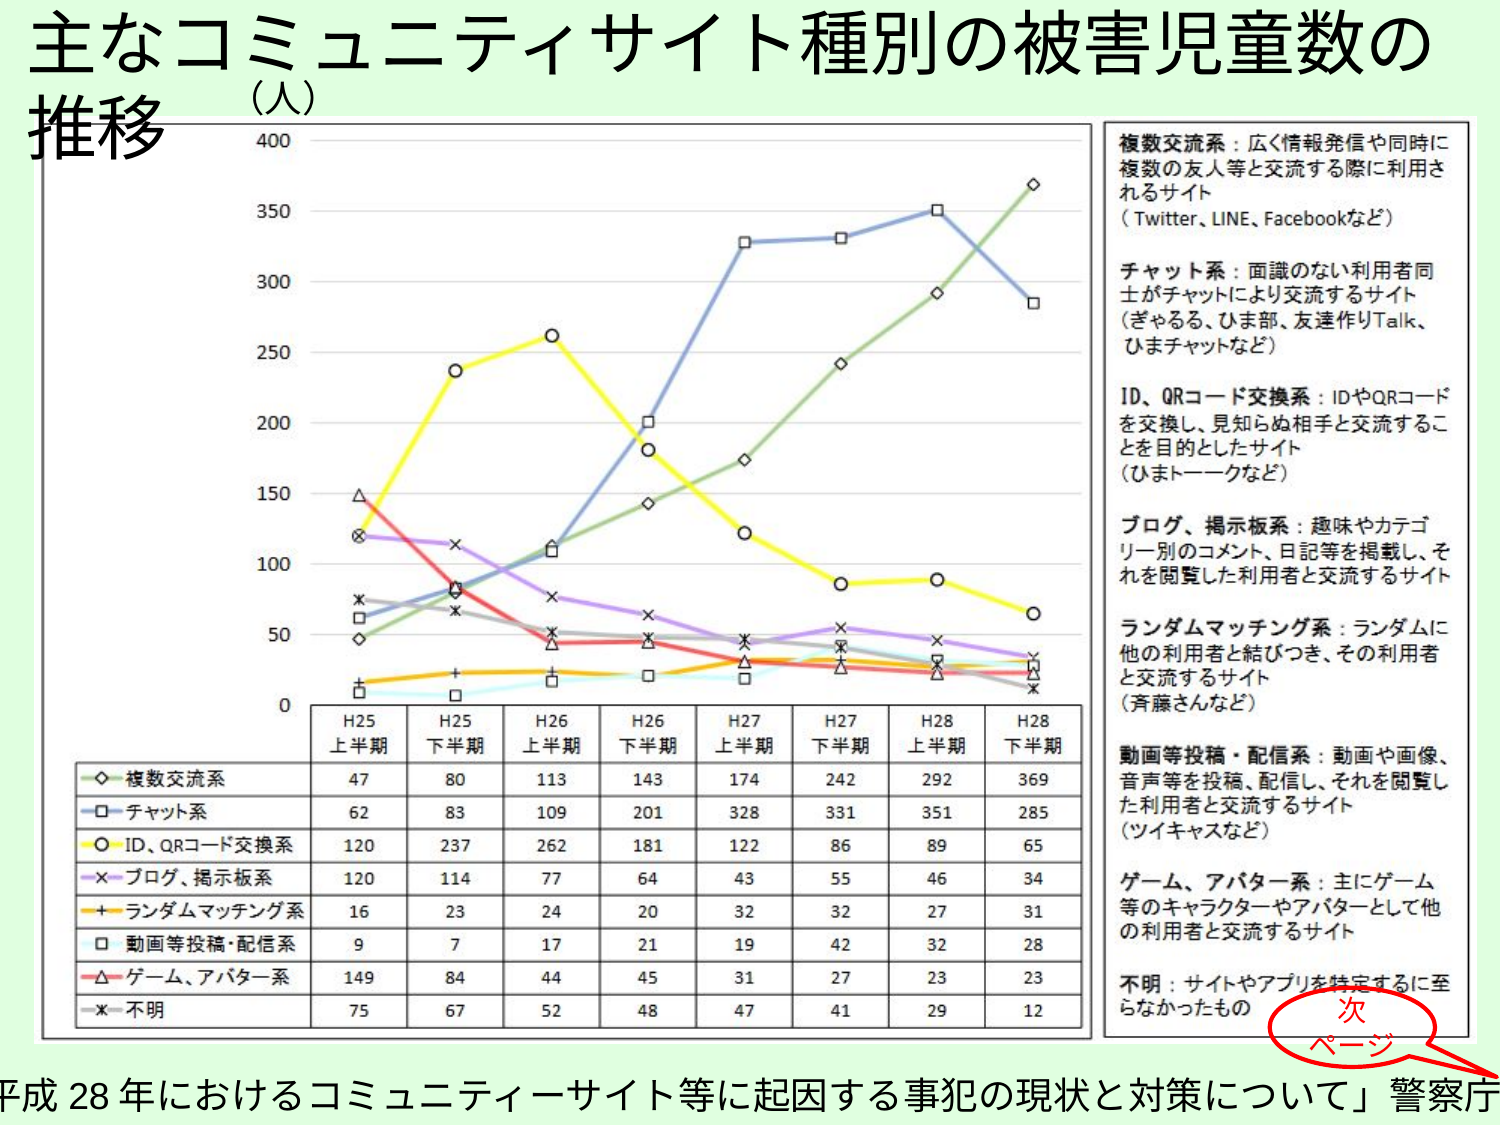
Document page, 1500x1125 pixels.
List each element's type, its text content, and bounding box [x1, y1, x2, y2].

text_box 「平成28年におけるコミュニティーサイト等に起因する事犯の現状と対策について」警察庁より [0, 1064, 1500, 1125]
text_box 主なコミュニティサイト種別の被害児童数の推移 [11, 0, 1500, 177]
text_box （人） [212, 67, 355, 102]
picture [34, 115, 1477, 1044]
text_box 次 ページ [1275, 1045, 1475, 1064]
